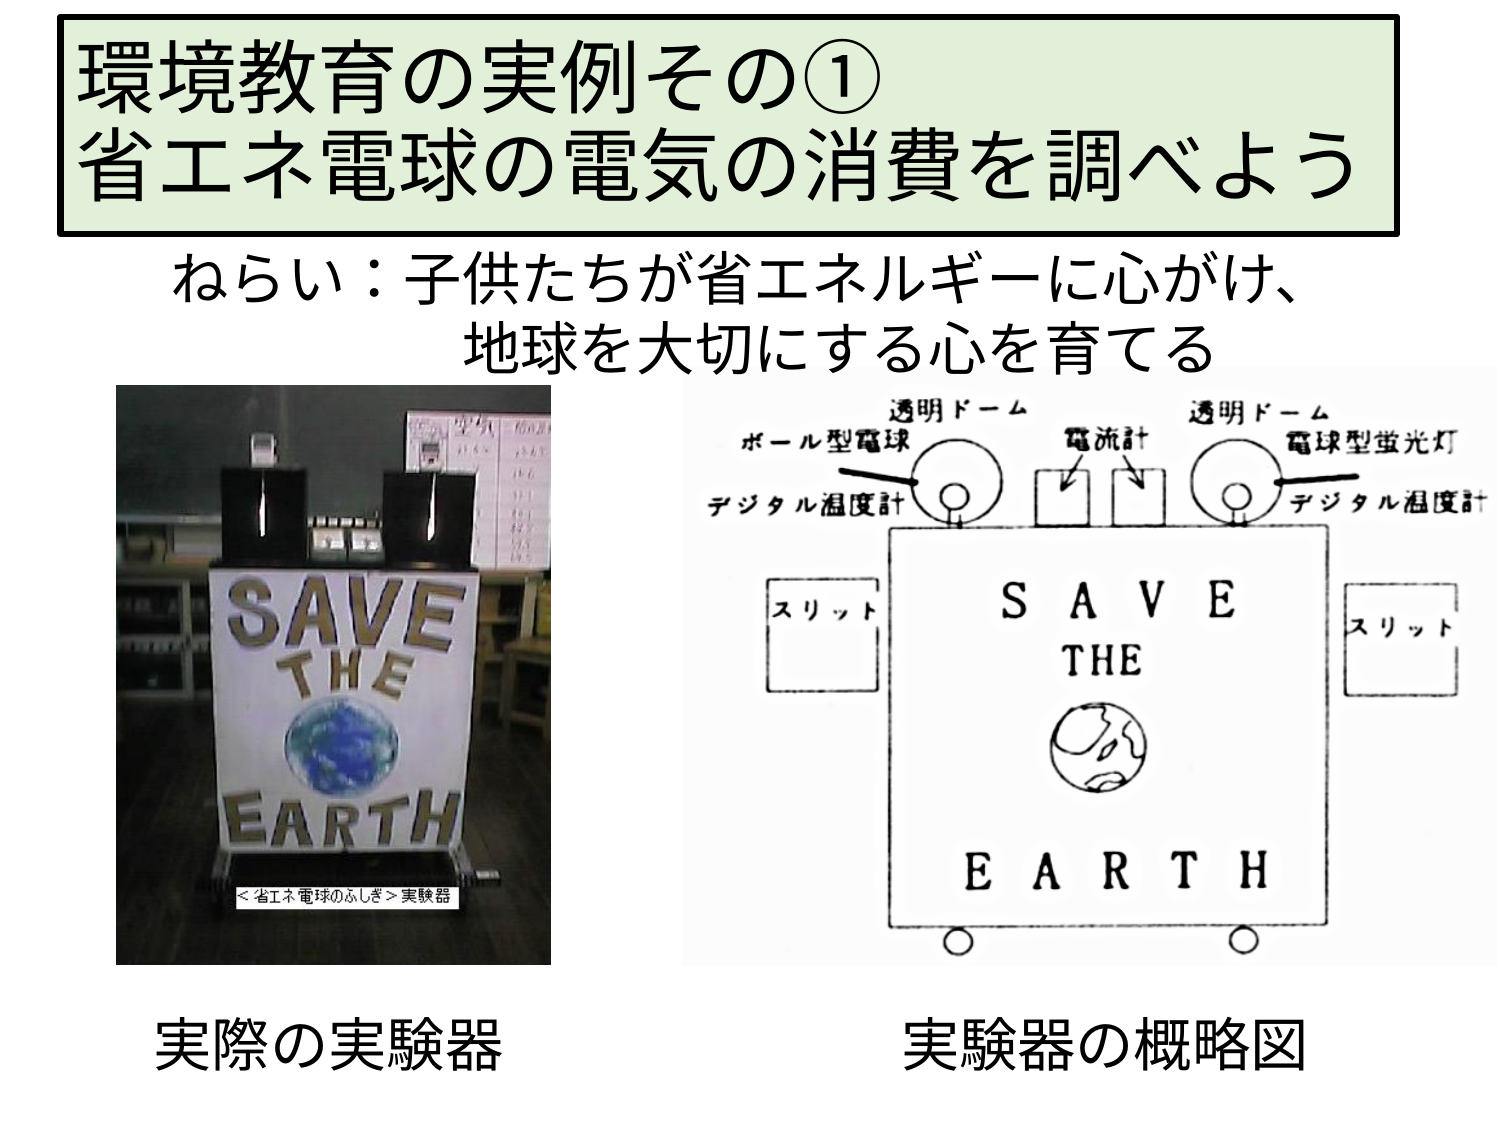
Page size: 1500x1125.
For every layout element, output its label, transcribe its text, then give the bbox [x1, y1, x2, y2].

text_box ねらい：子供たちが省エネルギーに心がけ、 地球を大切にする心を育てる [156, 234, 1500, 390]
picture [116, 385, 551, 966]
text_box 実際の実験器 [139, 1000, 530, 1086]
text_box 実験器の概略図 [886, 1000, 1338, 1086]
picture [682, 367, 1498, 966]
title 環境教育の実例その① 省エネ電球の電気の消費を調べよう [60, 16, 1397, 235]
